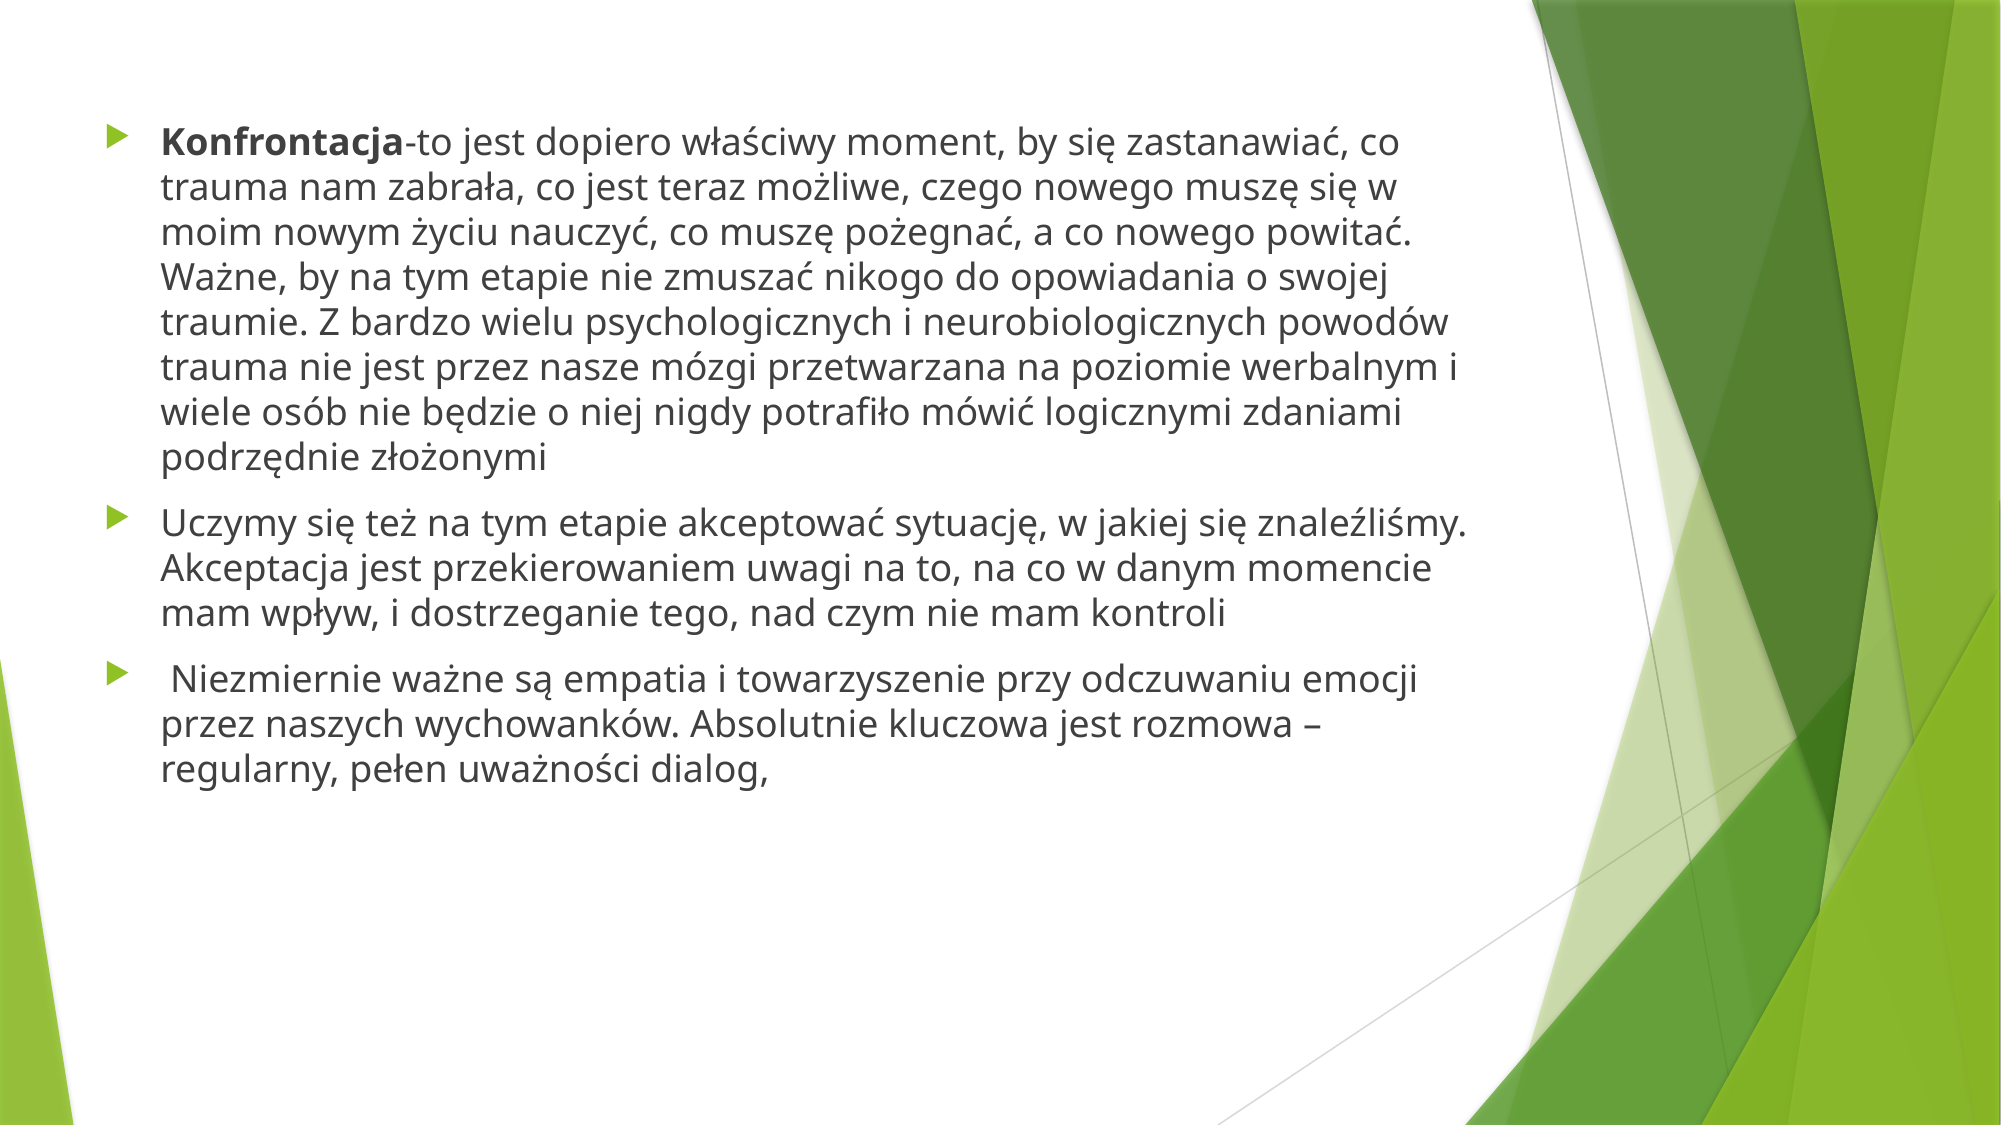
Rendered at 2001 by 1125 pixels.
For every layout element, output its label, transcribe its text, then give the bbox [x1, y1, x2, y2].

list Konfrontacja-to jest dopiero właściwy moment, by się zastanawiać, co trauma nam zabrała, co jest teraz możliwe, czego nowego muszę się w moim nowym życiu nauczyć, co muszę pożegnać, a co nowego powitać. Ważne, by na tym etapie nie zmuszać nikogo do opowiadania o swojej traumie. Z bardzo wielu psychologicznych i neurobiologicznych powodów trauma nie jest przez nasze mózgi przetwarzana na poziomie werbalnym i wiele osób nie będzie o niej nigdy potrafiło mówić logicznymi zdaniami podrzędnie złożonymi Uczymy się też na tym etapie akceptować sytuację, w jakiej się znaleźliśmy. Akceptacja jest przekierowaniem uwagi na to, na co w danym momencie mam wpływ, i dostrzeganie tego, nad czym nie mam kontroli Niezmiernie ważne są empatia i towarzyszenie przy odczuwaniu emocji przez naszych wychowanków. Absolutnie kluczowa jest rozmowa – regularny, pełen uważności dialog, [89, 110, 1522, 991]
